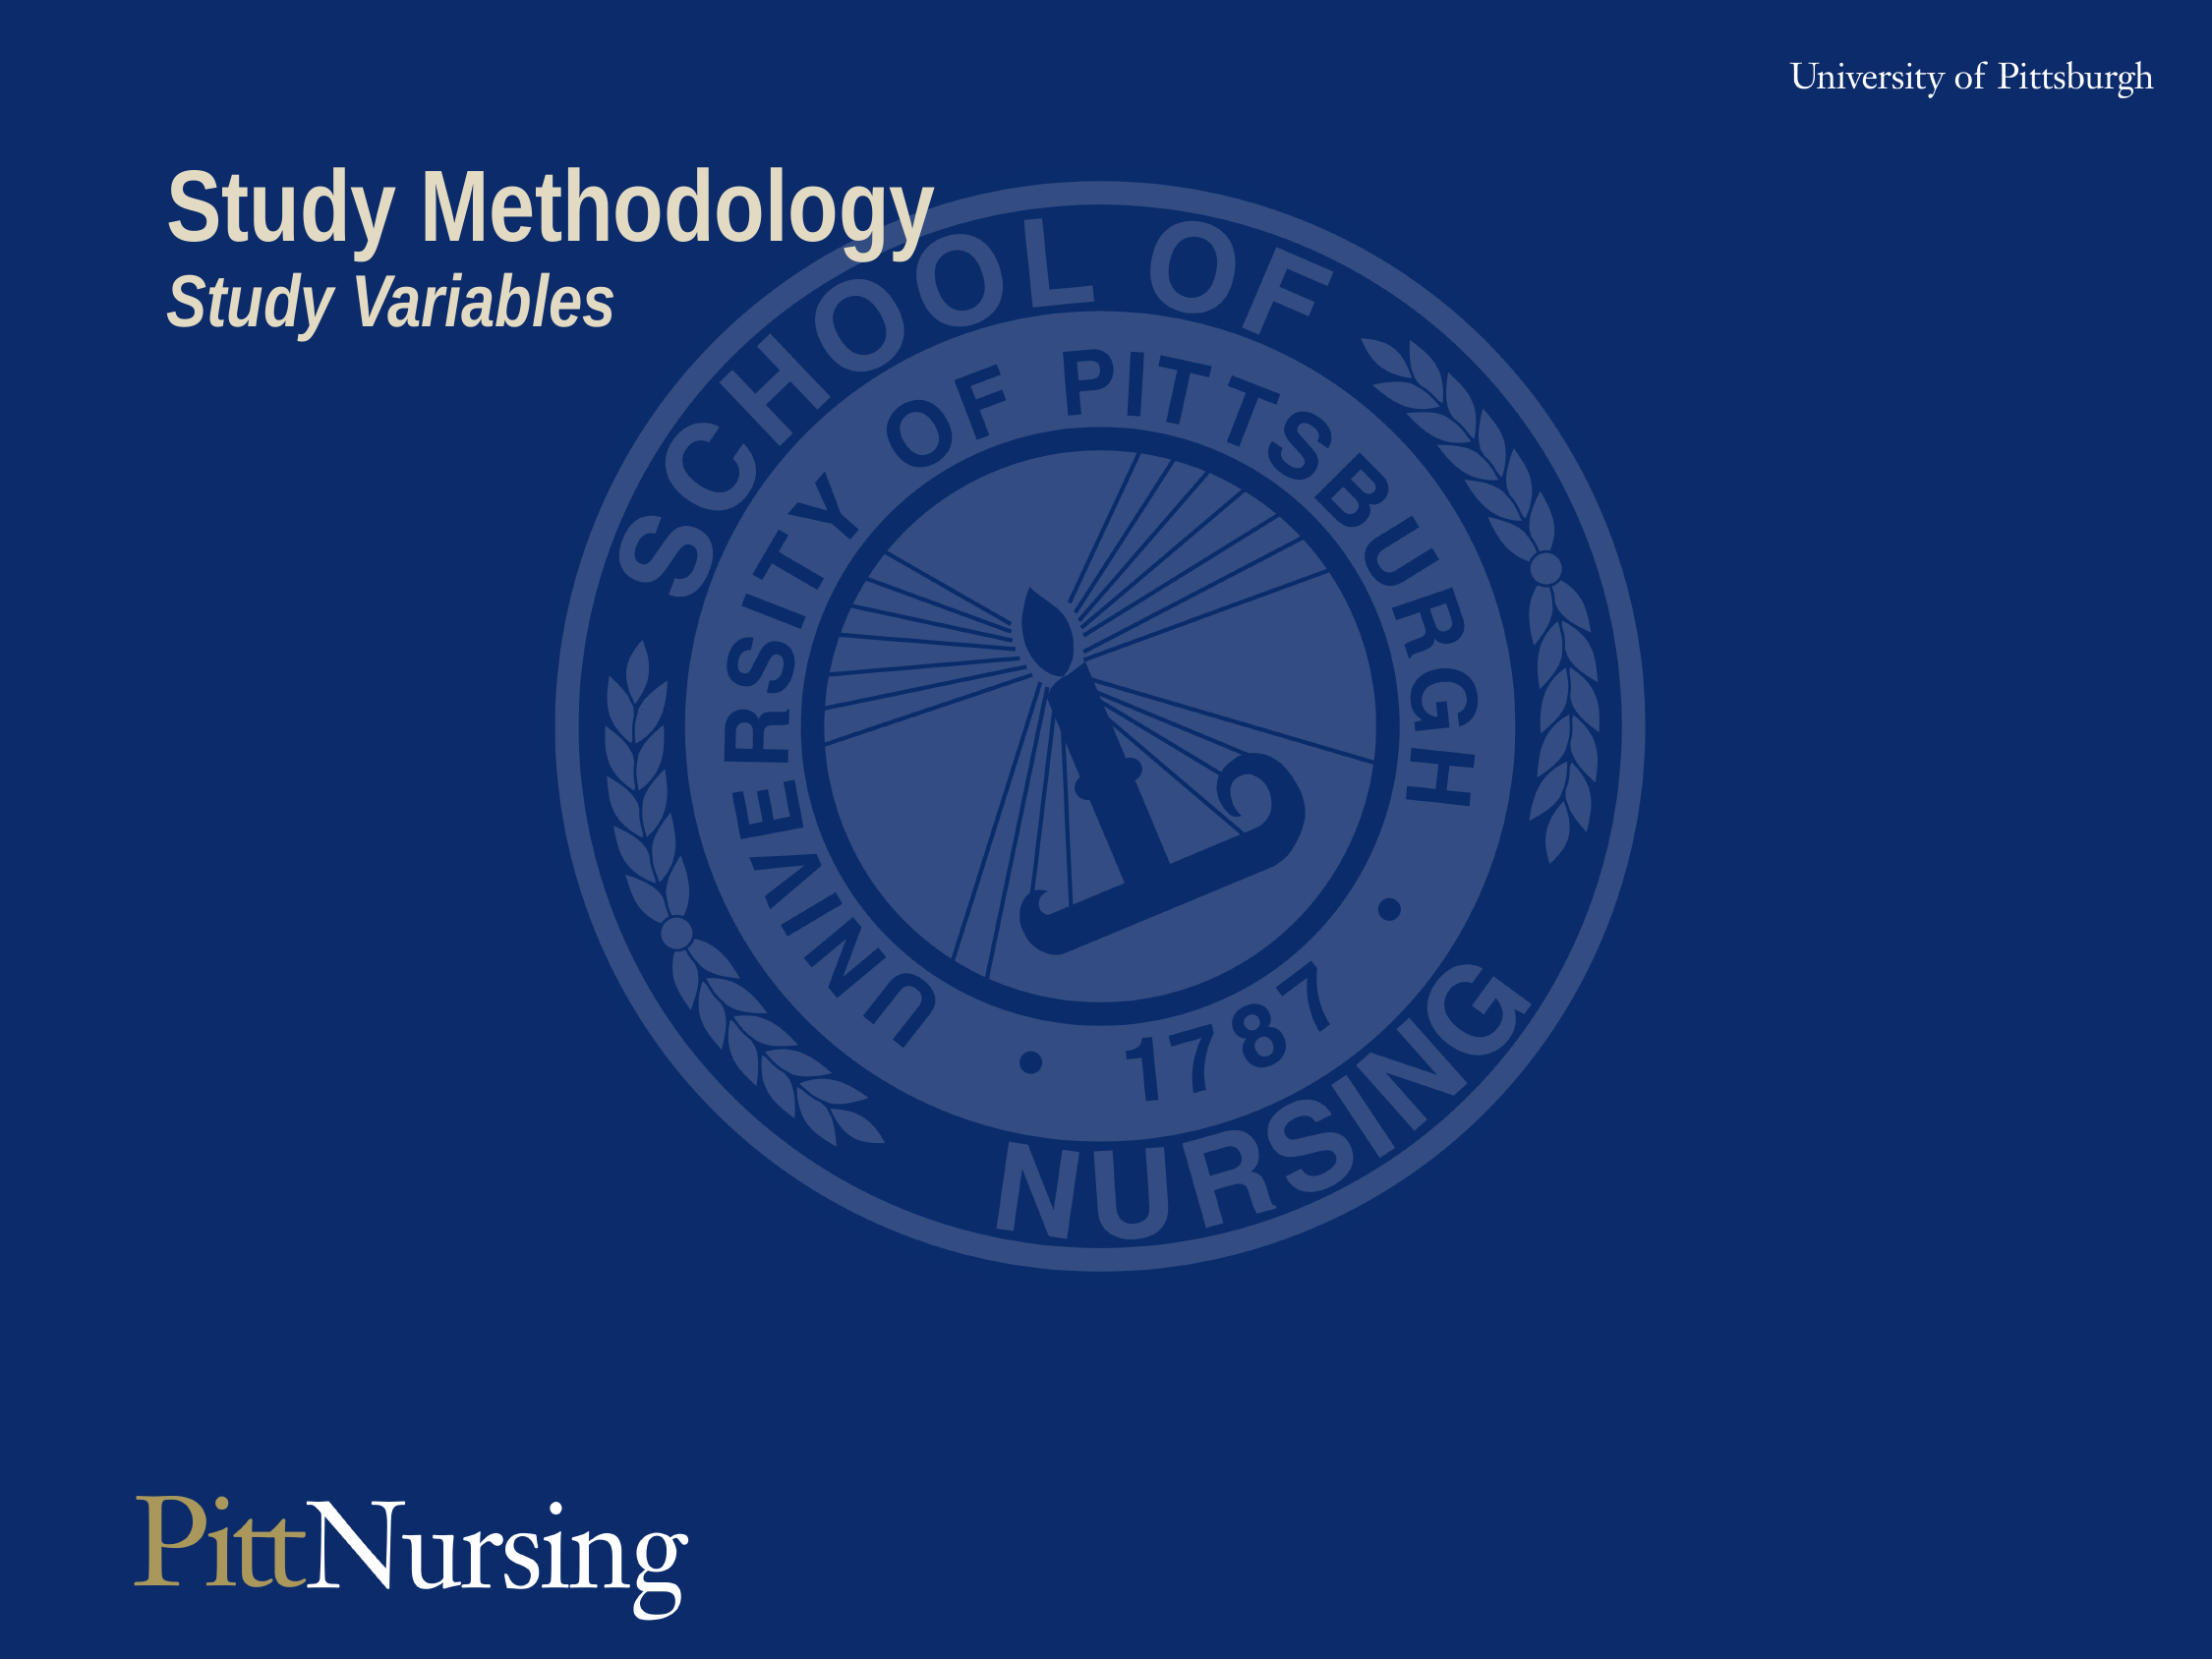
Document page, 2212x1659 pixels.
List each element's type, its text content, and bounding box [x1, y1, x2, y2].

picture [0, 0, 2212, 1659]
title Study Methodology Study Variables [151, 87, 2061, 409]
